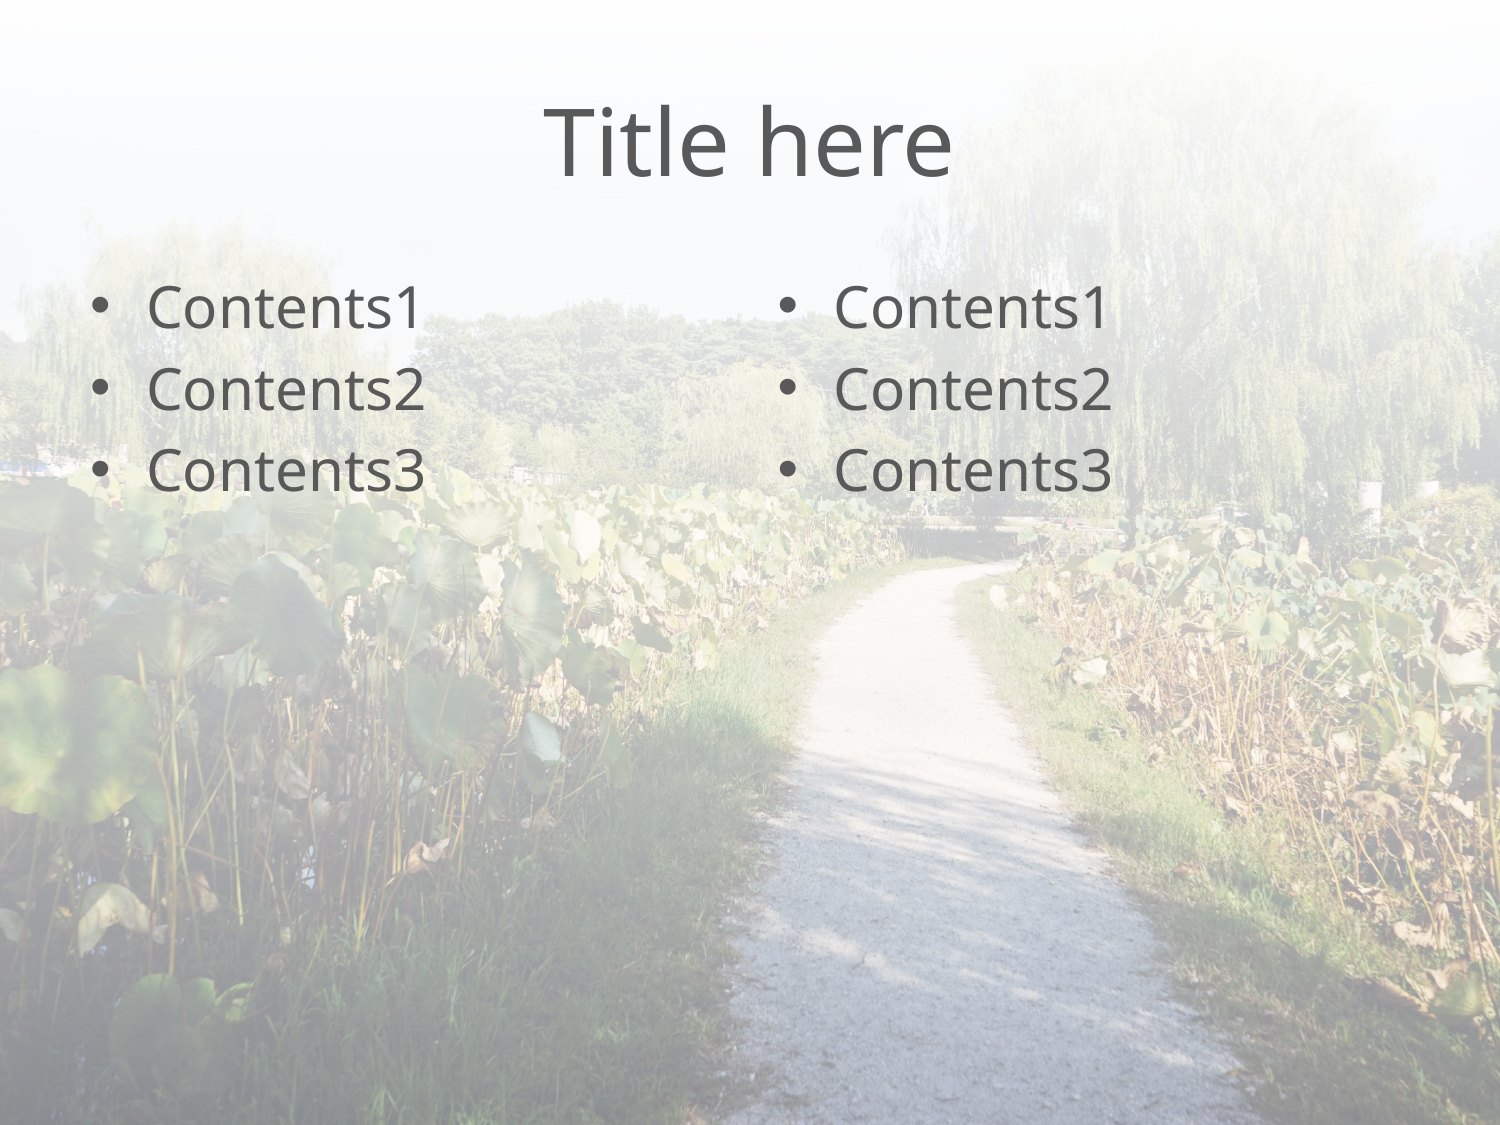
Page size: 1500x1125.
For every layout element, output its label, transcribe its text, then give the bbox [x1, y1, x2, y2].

list Contents1 Contents2 Contents3 [762, 262, 1425, 1005]
list Contents1 Contents2 Contents3 [75, 262, 738, 1005]
text_box [0, 0, 1500, 1125]
title Title here [75, 45, 1425, 233]
